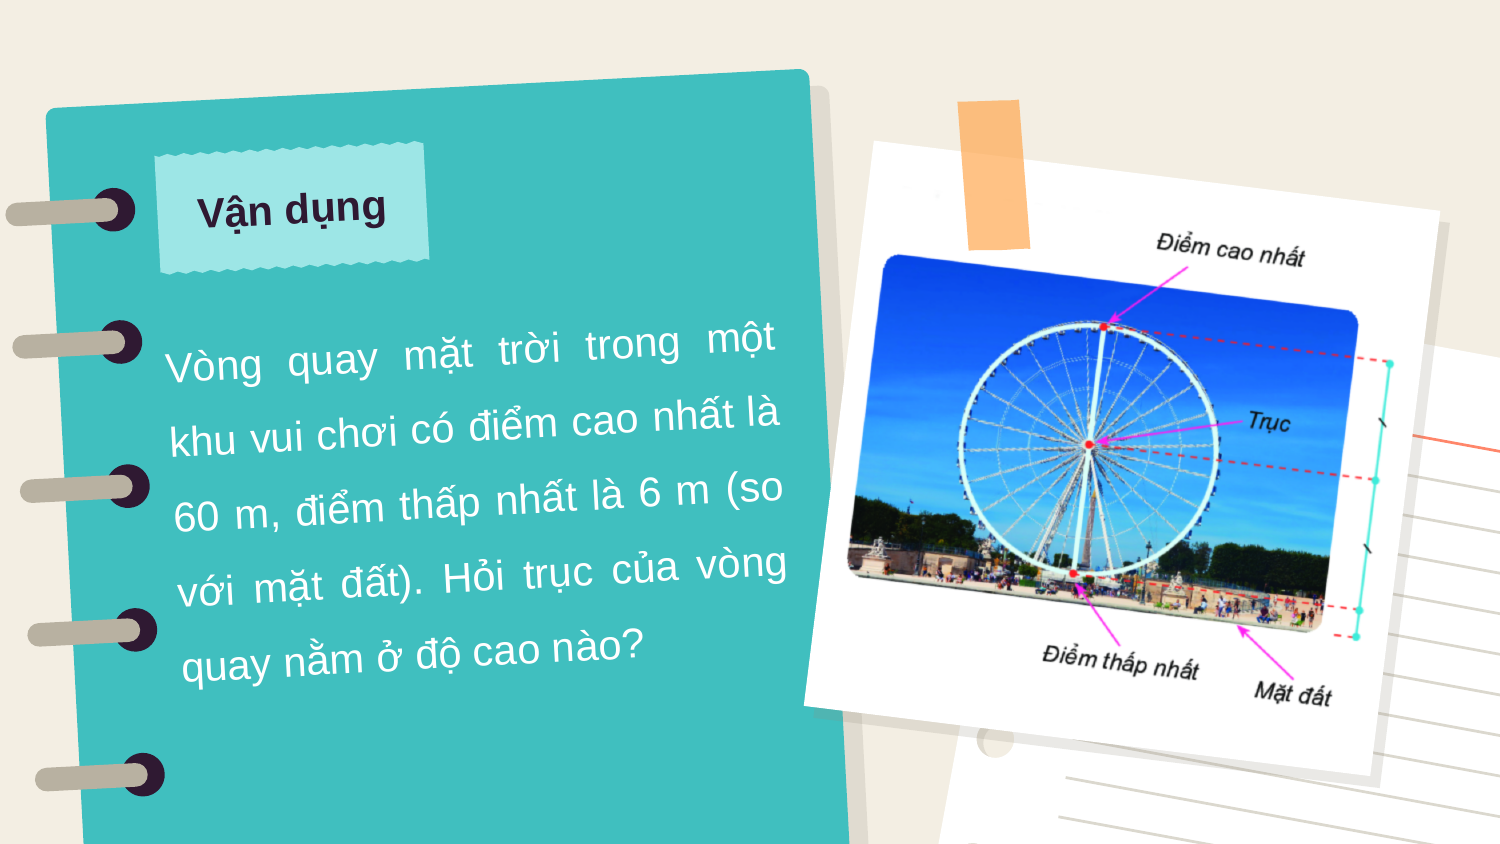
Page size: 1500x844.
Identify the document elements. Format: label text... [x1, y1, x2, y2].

text_box [154, 140, 425, 275]
text_box [864, 140, 964, 213]
text_box [1395, 221, 1450, 666]
text_box [957, 99, 1028, 213]
text_box [813, 708, 1390, 789]
picture [826, 184, 1418, 734]
text_box [803, 357, 1379, 777]
text_box [1024, 159, 1441, 577]
text_box Vòng quay mặt trời trong một khu vui chơi có điểm cao nhất là 60 m, điểm thấp nhất là 6 m (so với mặt đất). Hỏi trục của vòng quay nằm ở độ cao nào? [147, 275, 809, 699]
title Vận dụng [180, 145, 699, 295]
